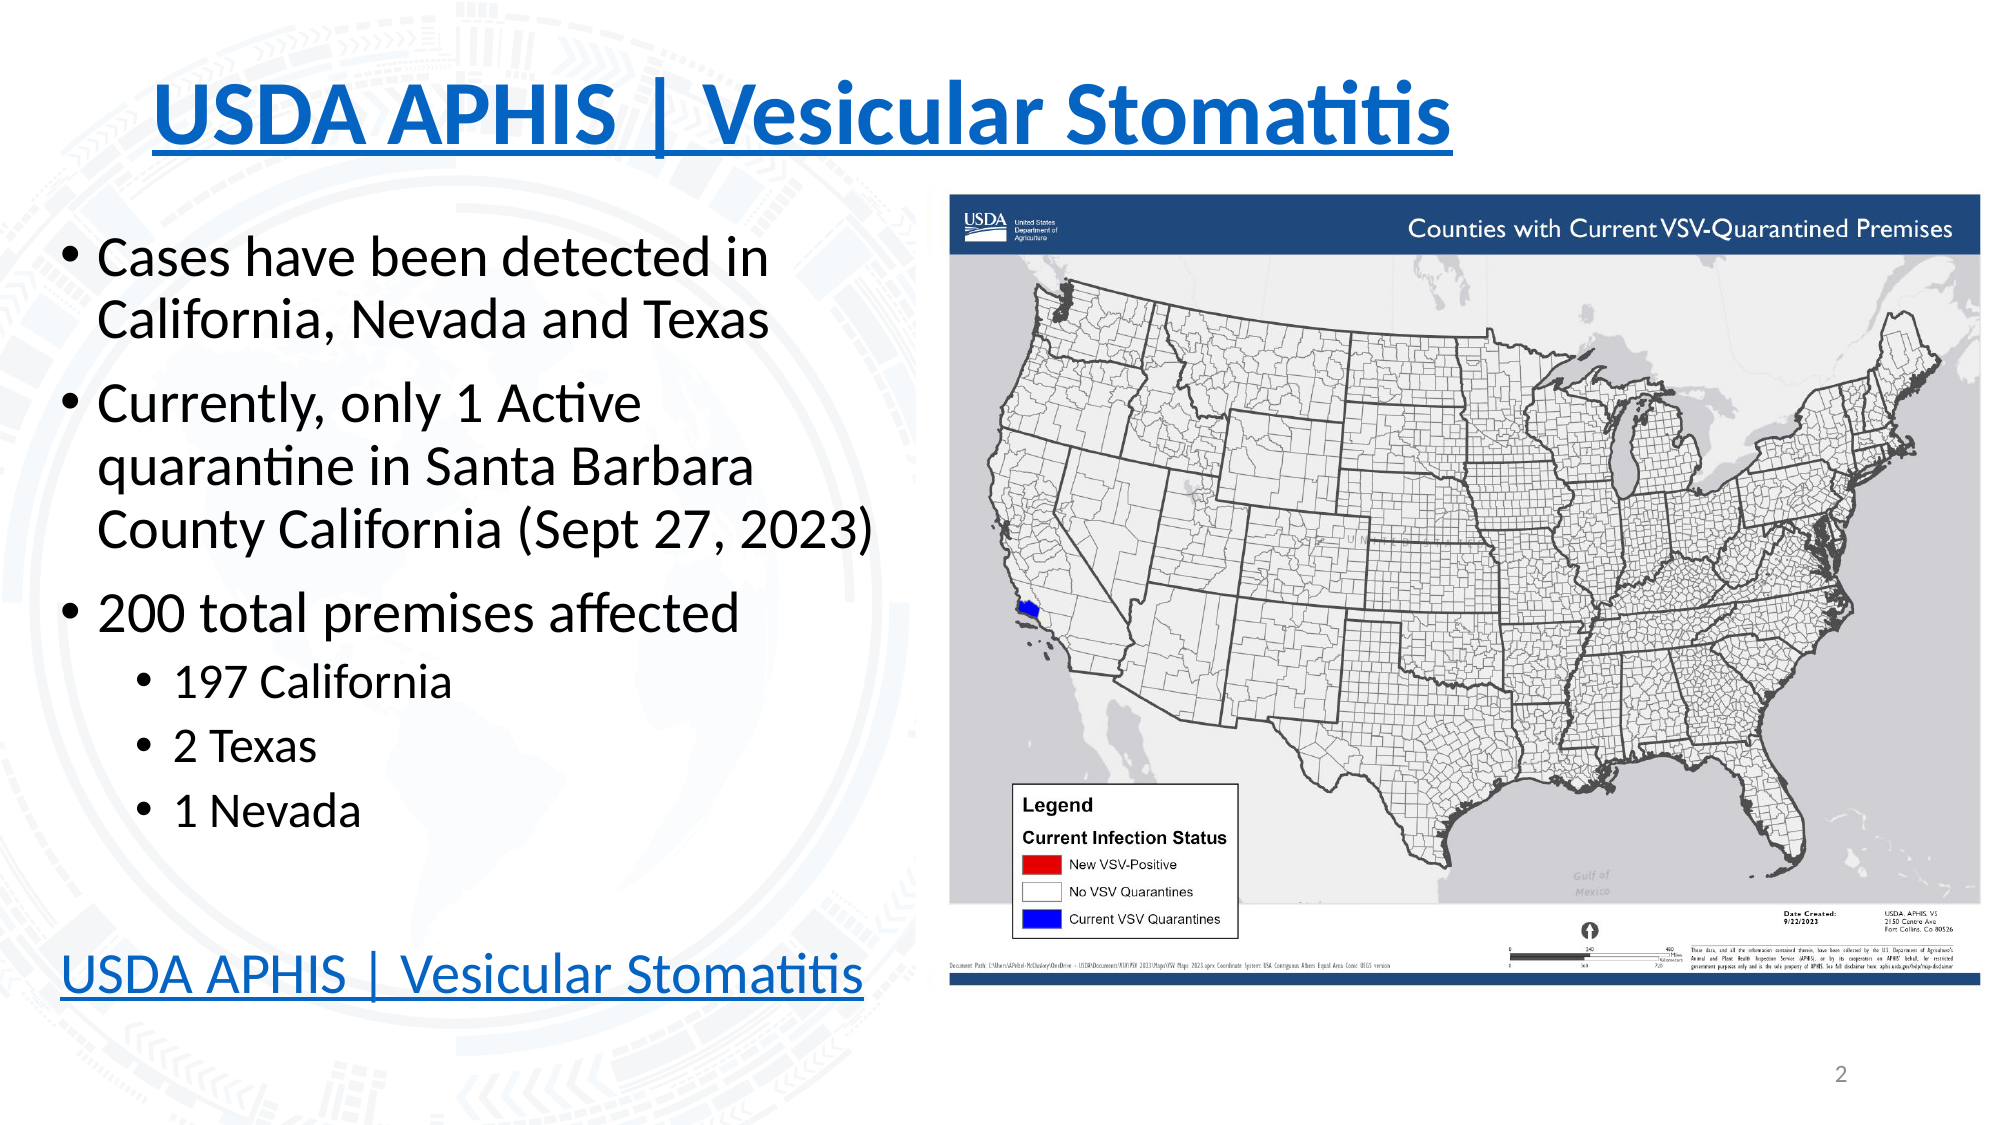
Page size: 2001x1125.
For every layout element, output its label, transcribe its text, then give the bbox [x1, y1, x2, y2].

picture [0, 0, 2001, 1125]
list Cases have been detected in California, Nevada and Texas Currently, only 1 Active quarantine in Santa Barbara County California (Sept 27, 2023) 200 total premises affected 197 California 2 Texas 1 Nevada USDA APHIS | Vesicular Stomatitis [45, 218, 896, 932]
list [915, 175, 1983, 999]
slide_number 2 [1412, 1042, 1863, 1103]
title USDA APHIS | Vesicular Stomatitis [137, 5, 1863, 224]
